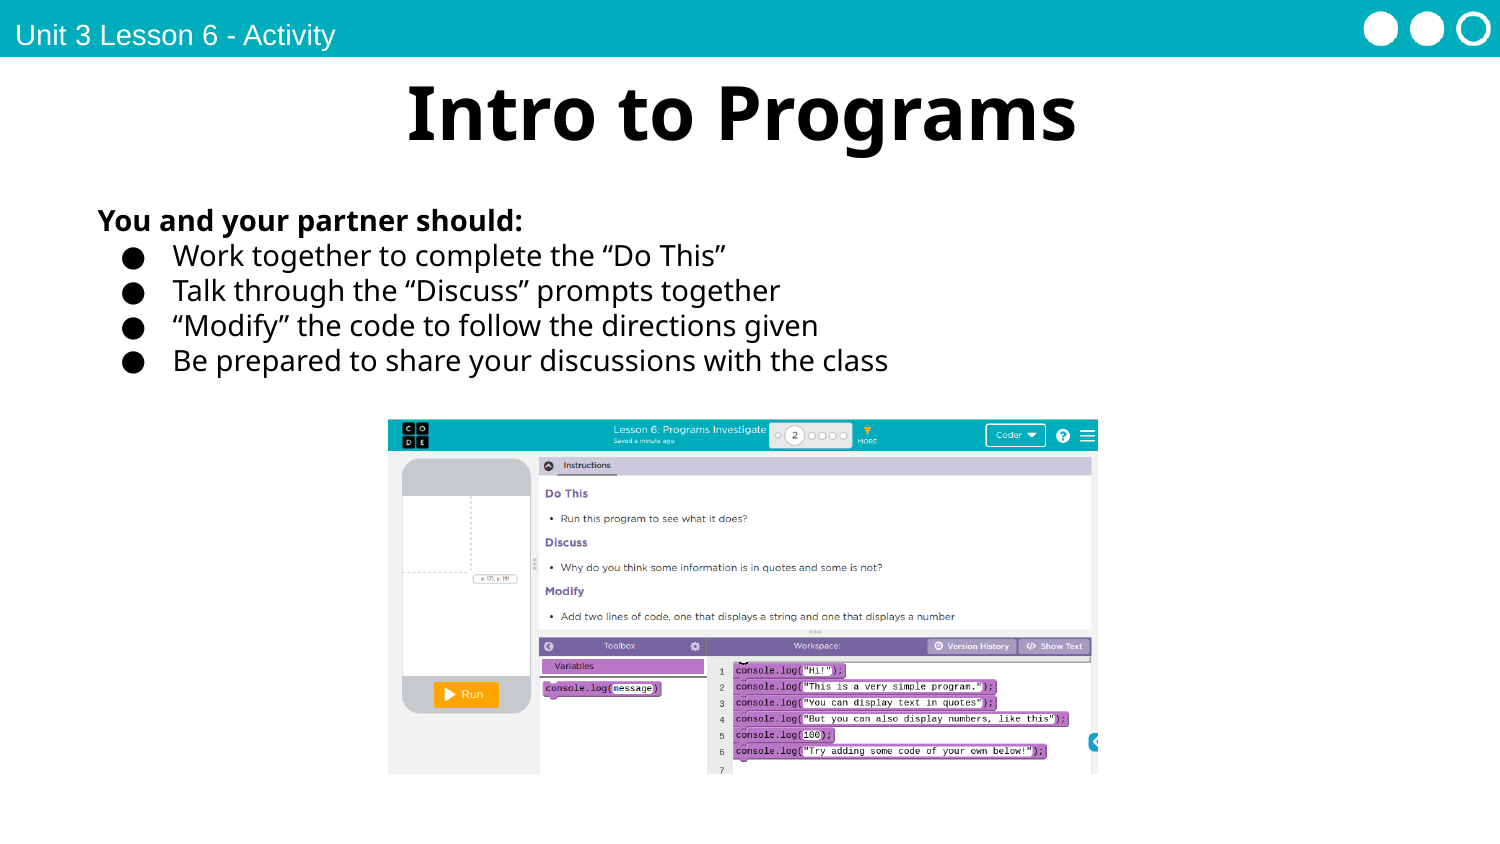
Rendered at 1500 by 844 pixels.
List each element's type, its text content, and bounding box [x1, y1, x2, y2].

text_box Unit 3 Lesson 6 - Activity [0, 0, 750, 58]
text_box Intro to Programs [97, 50, 1389, 174]
text_box You and your partner should: Work together to complete the “Do This” Talk through the “Discuss” prompts together “Modify” the code to follow the directions given Be prepared to share your discussions with the class [82, 187, 1438, 406]
picture [0, 0, 1500, 844]
